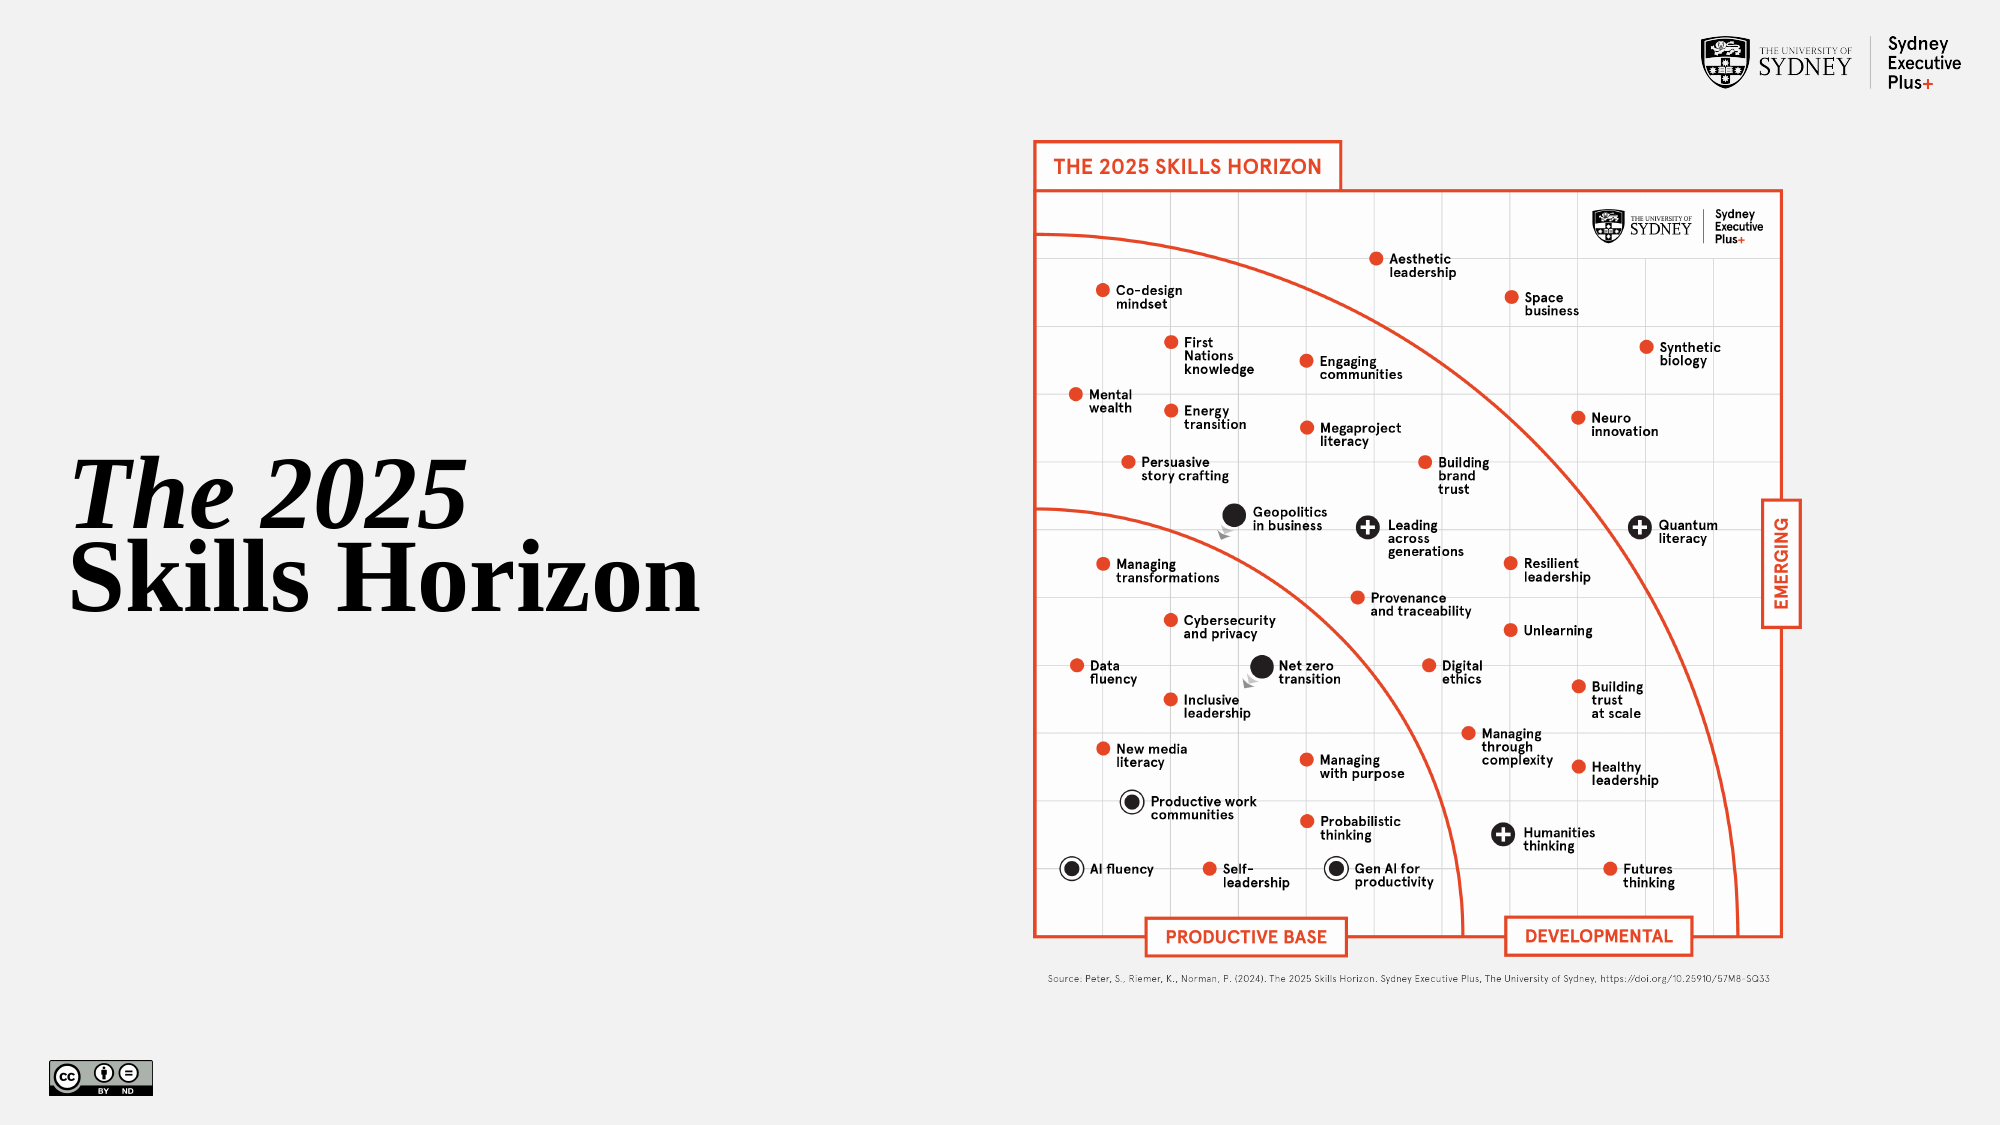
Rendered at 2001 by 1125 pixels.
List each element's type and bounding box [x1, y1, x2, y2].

picture [49, 1060, 153, 1096]
picture [1701, 36, 1961, 89]
picture [1033, 140, 1802, 985]
